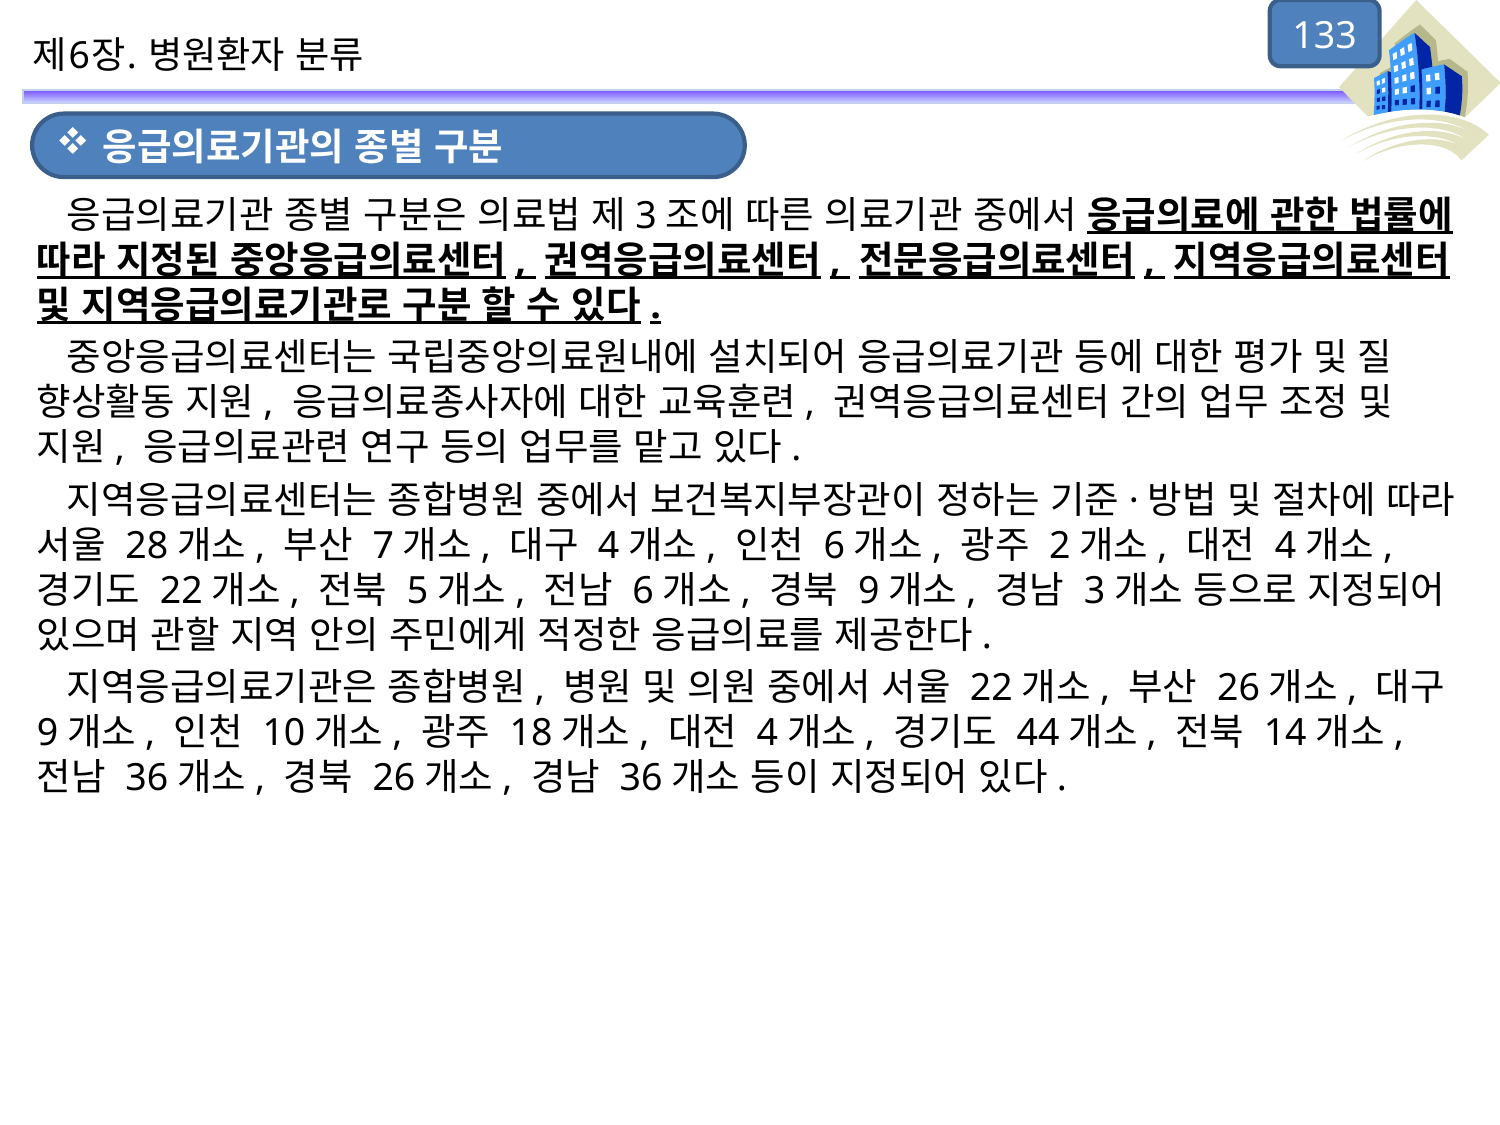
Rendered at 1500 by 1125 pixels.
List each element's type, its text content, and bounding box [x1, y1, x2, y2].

text_box 133 [1267, 0, 1336, 69]
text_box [21, 113, 1473, 872]
text_box 제6장. 병원환자 분류 [18, 5, 1333, 84]
picture [1338, 0, 1500, 162]
text_box [23, 90, 1333, 104]
